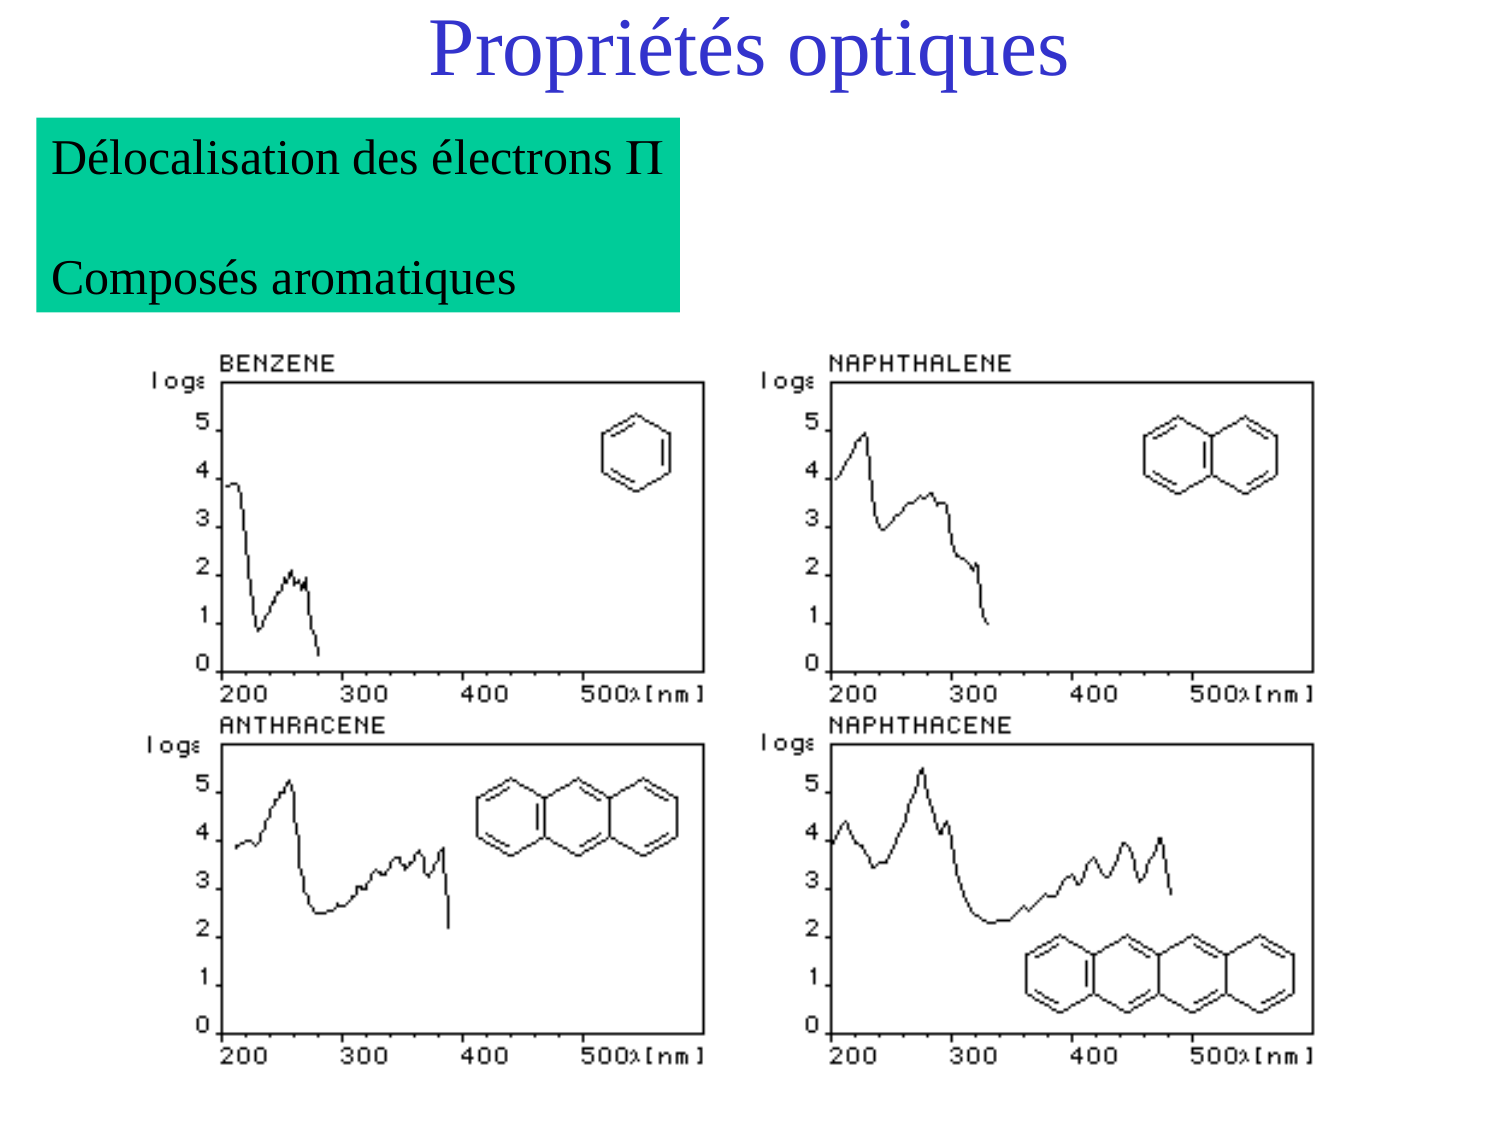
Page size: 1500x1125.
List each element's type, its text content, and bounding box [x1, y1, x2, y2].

text_box Délocalisation des électrons P Composés aromatiques [36, 117, 680, 313]
picture [124, 312, 1376, 1113]
text_box Propriétés optiques [414, 0, 1086, 100]
